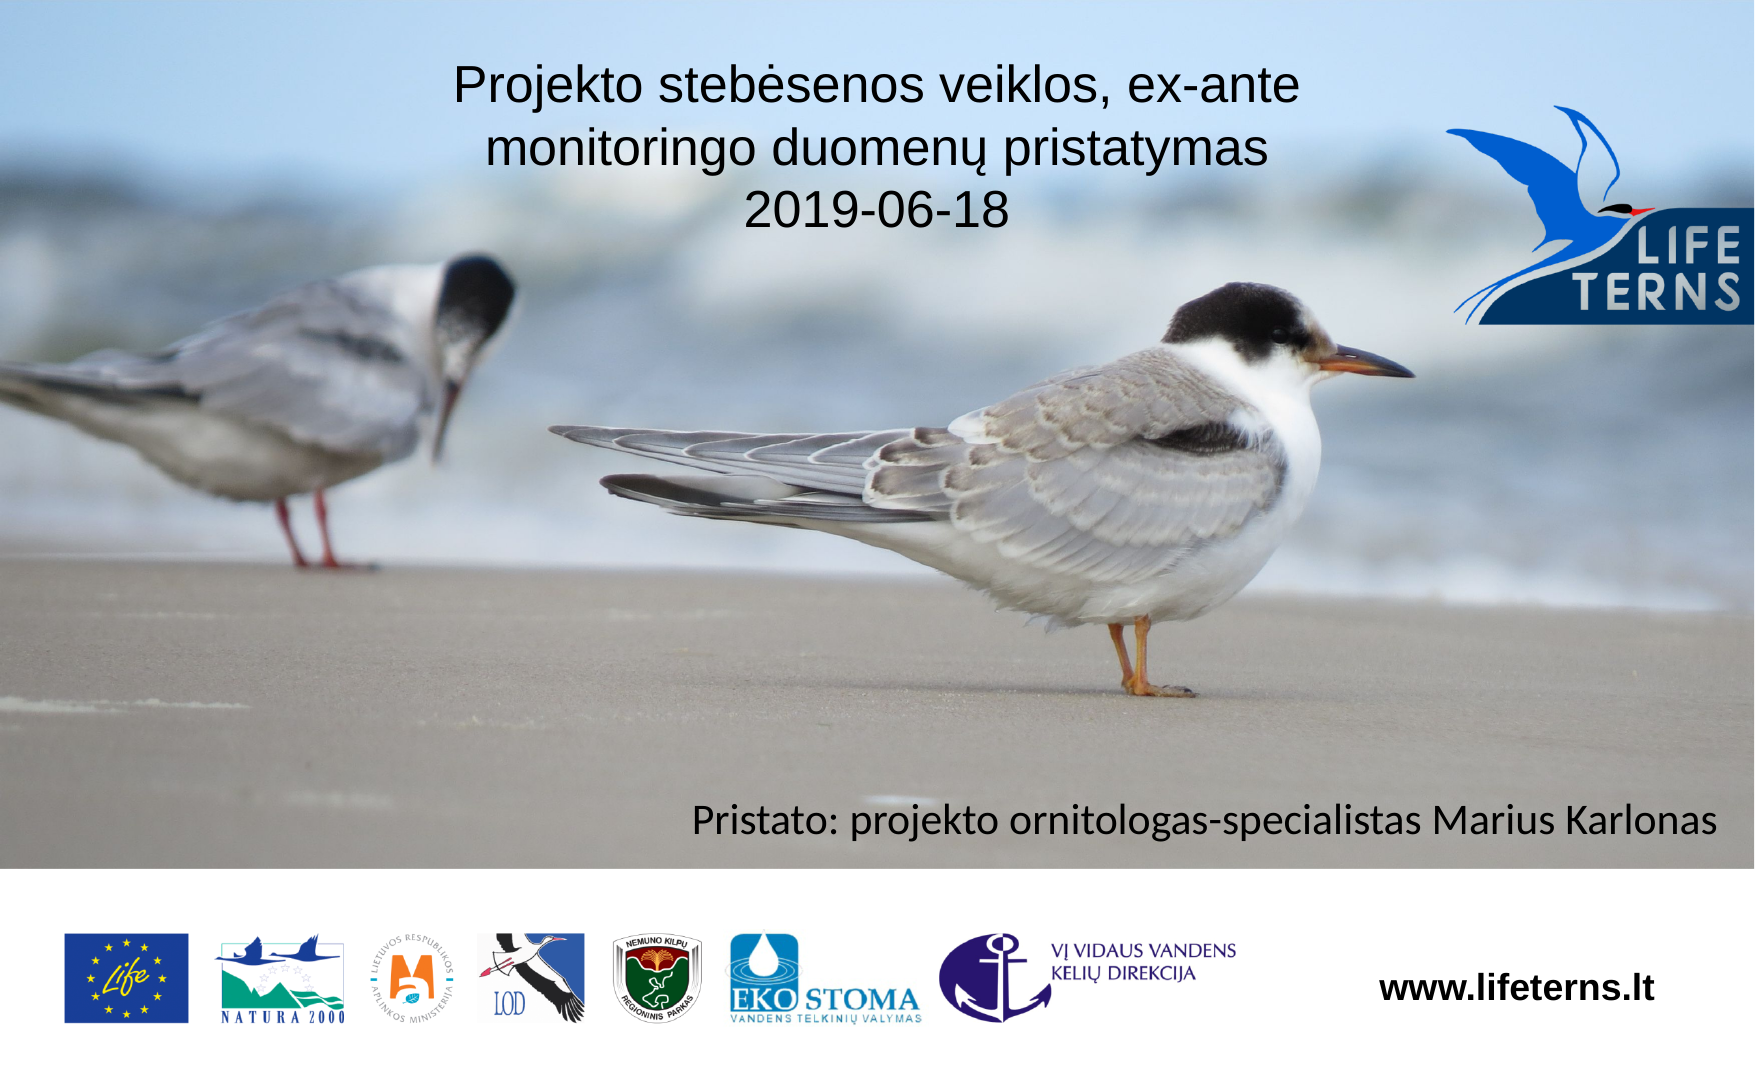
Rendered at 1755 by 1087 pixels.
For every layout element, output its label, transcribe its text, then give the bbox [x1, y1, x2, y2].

picture [64, 928, 1236, 1032]
text_box www.lifeterns.lt [1364, 955, 1755, 1016]
picture [0, 0, 1755, 869]
